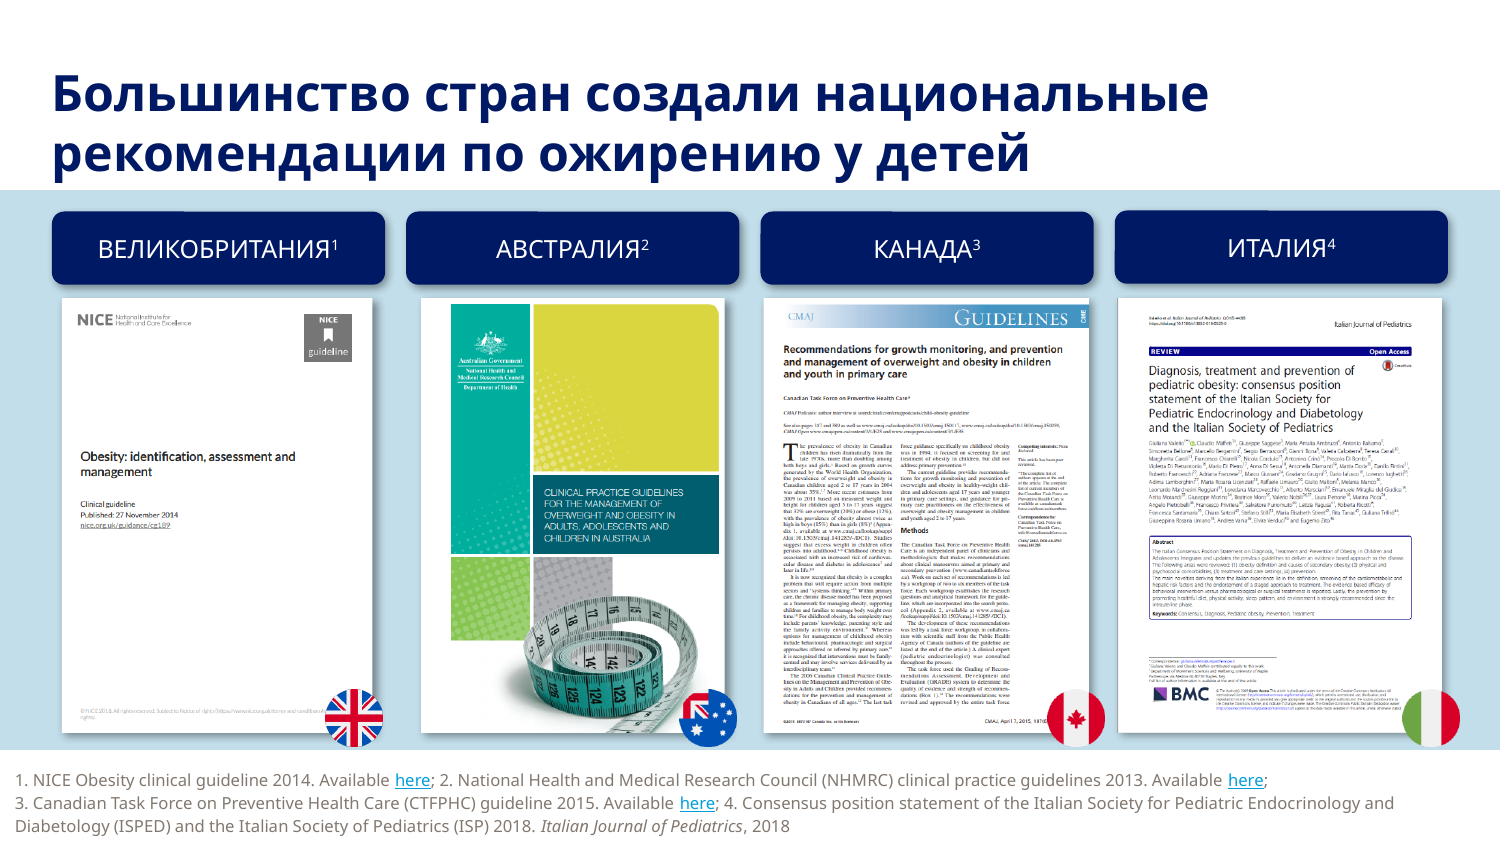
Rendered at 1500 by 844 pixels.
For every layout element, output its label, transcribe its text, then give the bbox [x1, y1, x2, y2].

title Большинство стран создали национальные рекомендации по ожирению у детей [51, 89, 1448, 154]
picture [61, 298, 383, 747]
list 1. NICE Obesity clinical guideline 2014. Available here; 2. National Health and Medical Research Council (NHMRC) clinical practice guidelines 2013. Available here; 3. Canadian Task Force on Preventive Health Care (CTFPHC) guideline 2015. Available here; 4. Consensus position statement of the Italian Society for Pediatric Endocrinology and Diabetology (ISPED) and the Italian Society of Pediatrics (ISP) 2018. Italian Journal of Pediatrics, 2018 [0, 767, 1446, 844]
picture [763, 298, 1105, 747]
text_box [0, 188, 1500, 752]
text_box ИТАЛИЯ4 [1114, 210, 1448, 284]
picture [420, 298, 737, 747]
text_box ВЕЛИКОБРИТАНИЯ1 [51, 211, 386, 285]
picture [1117, 298, 1460, 747]
text_box КАНАДА3 [760, 211, 1094, 285]
text_box АВСТРАЛИЯ2 [406, 211, 740, 285]
